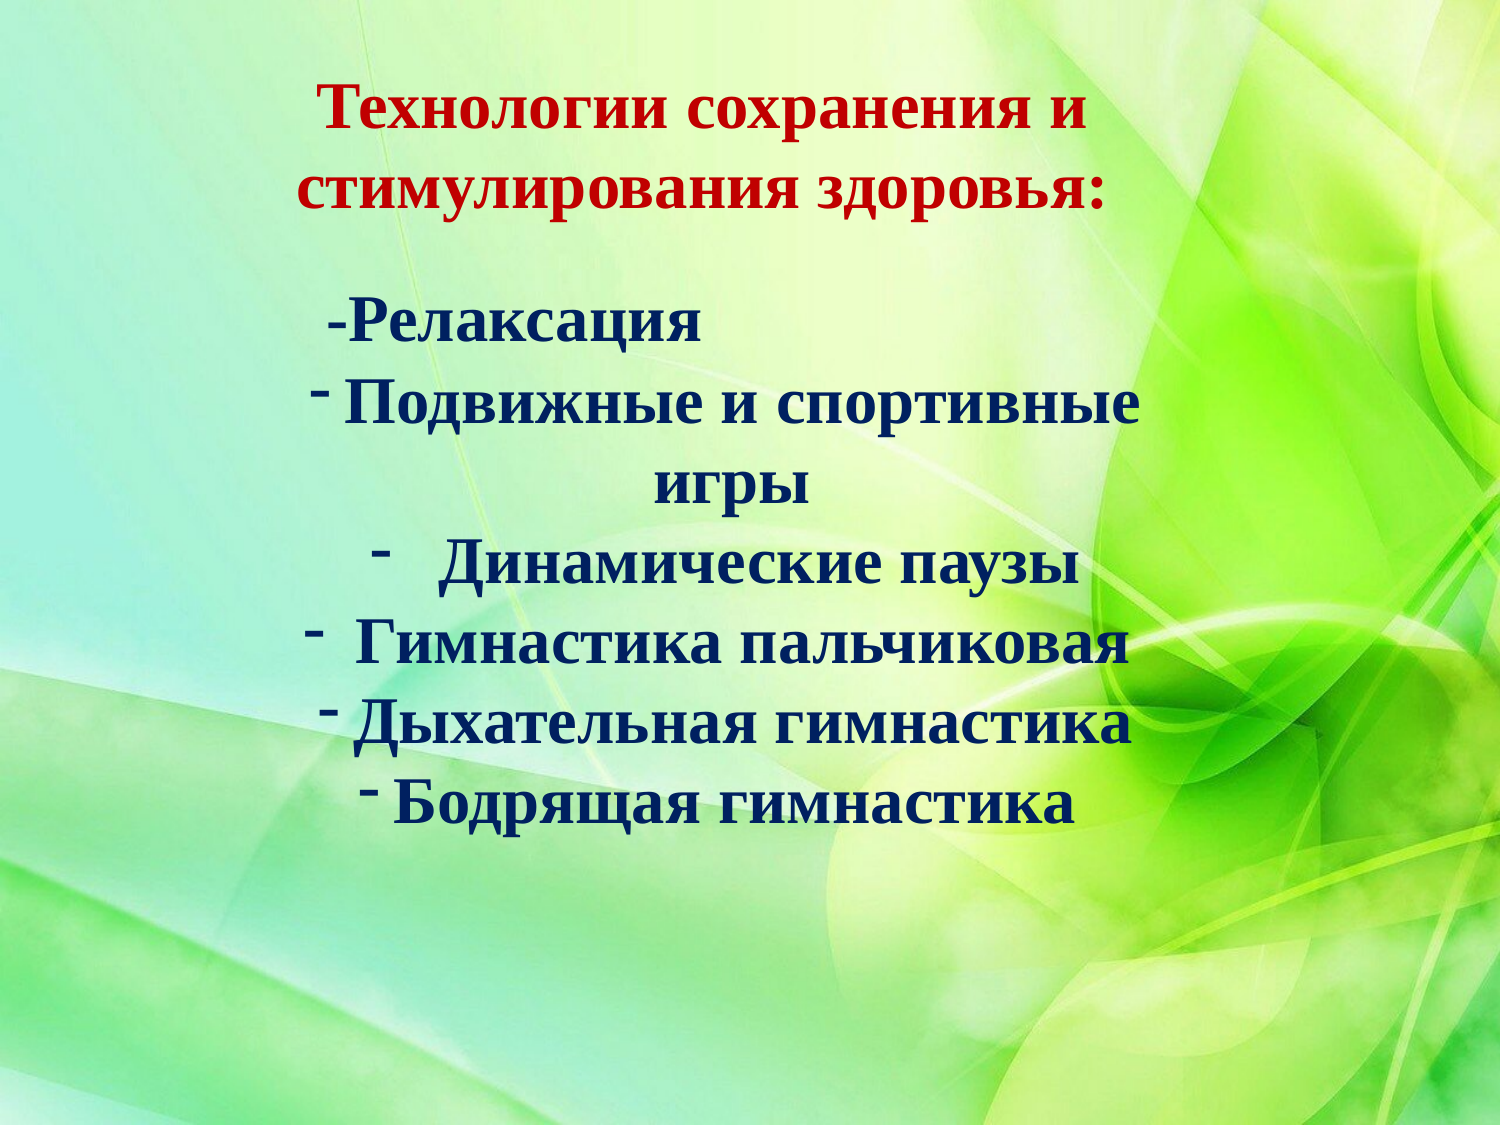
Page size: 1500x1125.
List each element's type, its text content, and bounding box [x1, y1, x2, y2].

text_box Подвижные и спортивные игры Динамические паузы Гимнастика пальчиковая Дыхательная гимнастика Бодрящая гимнастика [265, 349, 1199, 845]
text_box Технологии сохранения и стимулирования здоровья: [265, 54, 1140, 349]
picture [0, 0, 1500, 1125]
text_box -Релаксация [159, 267, 870, 442]
